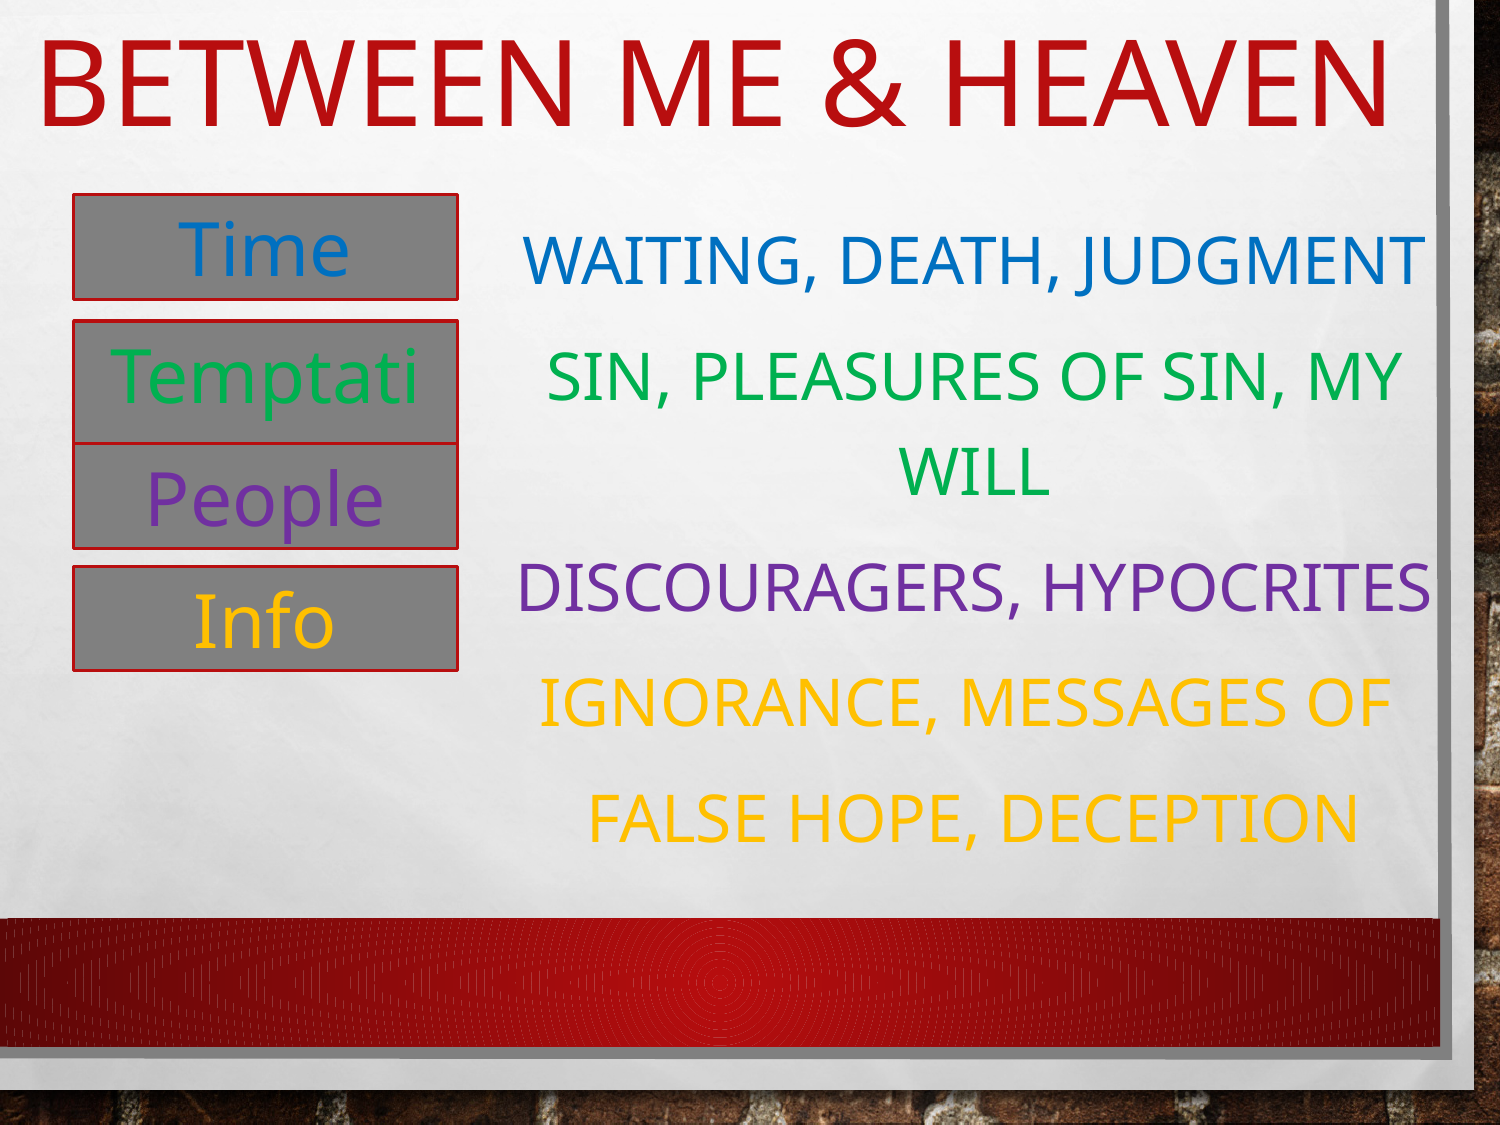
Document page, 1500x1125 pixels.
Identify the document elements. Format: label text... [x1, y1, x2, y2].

list Waiting, Death, Judgment Sin, pleasures of SIN, my will Discouragers, hypocrites Ignorance, messages of false hope, deception [496, 162, 1453, 885]
text_box Temptation [72, 319, 459, 442]
text_box Info [72, 565, 459, 672]
text_box People [72, 442, 459, 550]
picture [0, 0, 1500, 1125]
text_box Time [72, 193, 459, 301]
title Between me & heaven [17, 15, 1414, 195]
